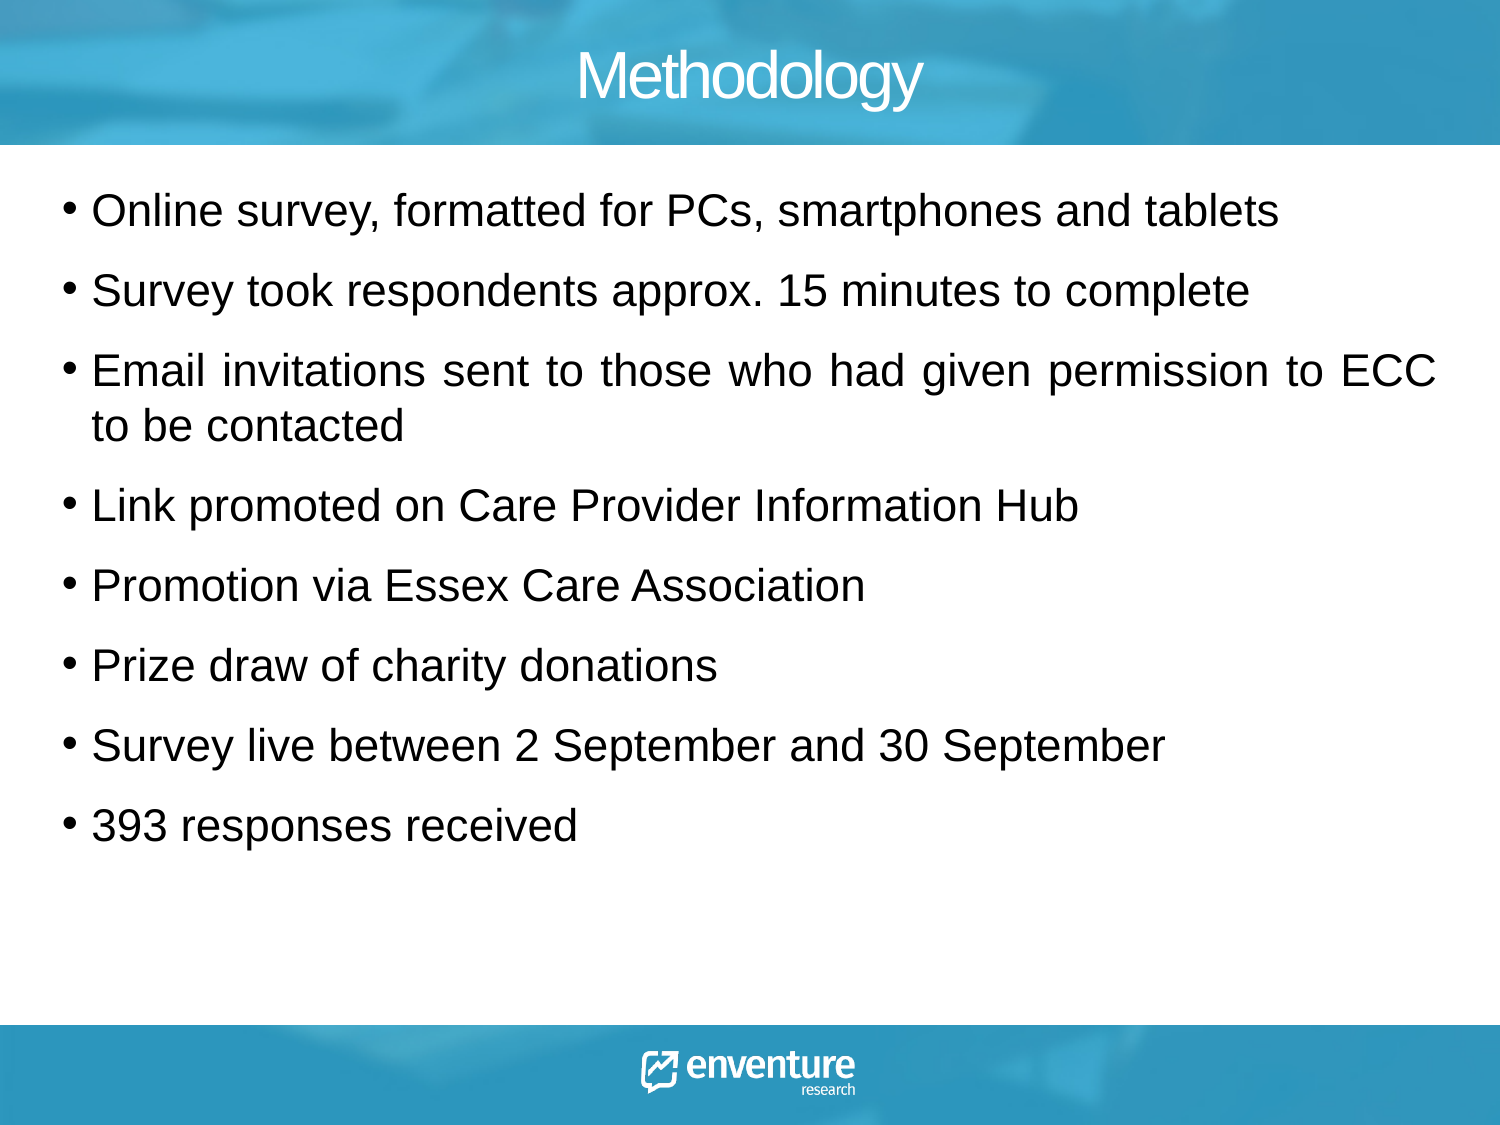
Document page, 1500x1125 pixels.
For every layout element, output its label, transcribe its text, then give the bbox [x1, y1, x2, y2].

text_box Online survey, formatted for PCs, smartphones and tablets Survey took respondents approx. 15 minutes to complete Email invitations sent to those who had given permission to ECC to be contacted Link promoted on Care Provider Information Hub Promotion via Essex Care Association Prize draw of charity donations Survey live between 2 September and 30 September 393 responses received [47, 172, 1453, 858]
picture [0, 1024, 1500, 1125]
picture [0, 0, 1500, 145]
